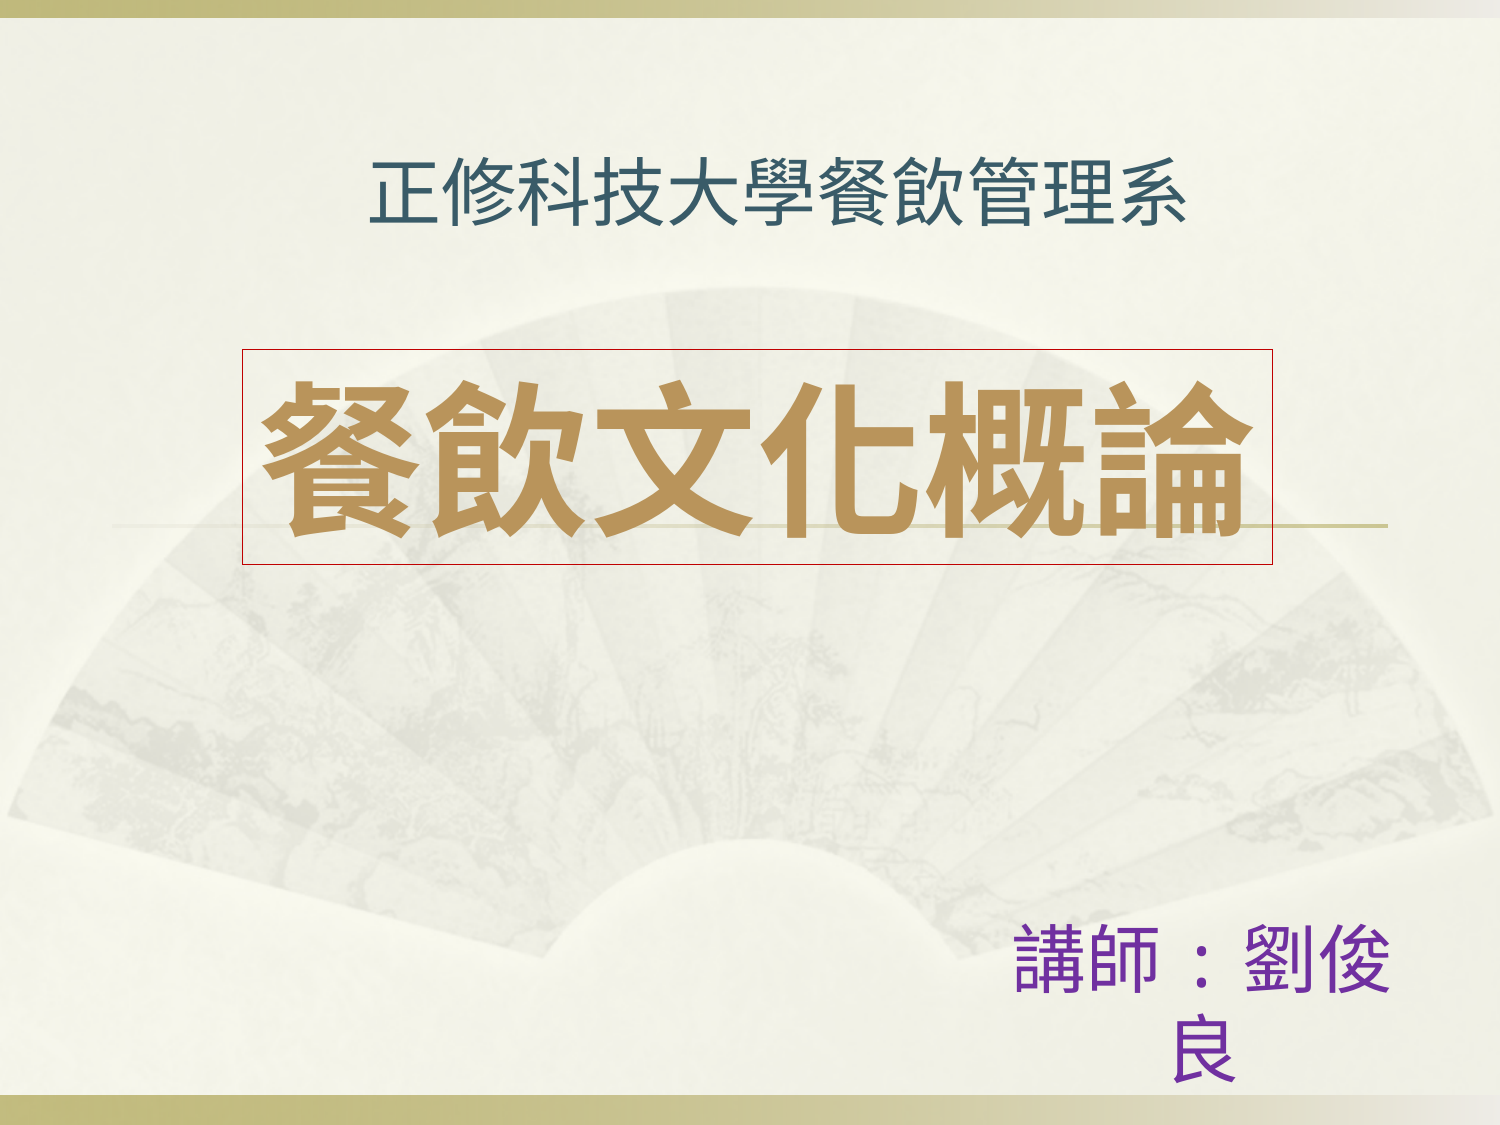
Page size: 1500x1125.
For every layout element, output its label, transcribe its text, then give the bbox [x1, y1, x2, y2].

text_box 正修科技大學餐飲管理系 [301, 138, 1258, 251]
text_box 餐飲文化概論 [242, 349, 1273, 565]
subtitle 講師:劉俊良 [974, 905, 1431, 1018]
